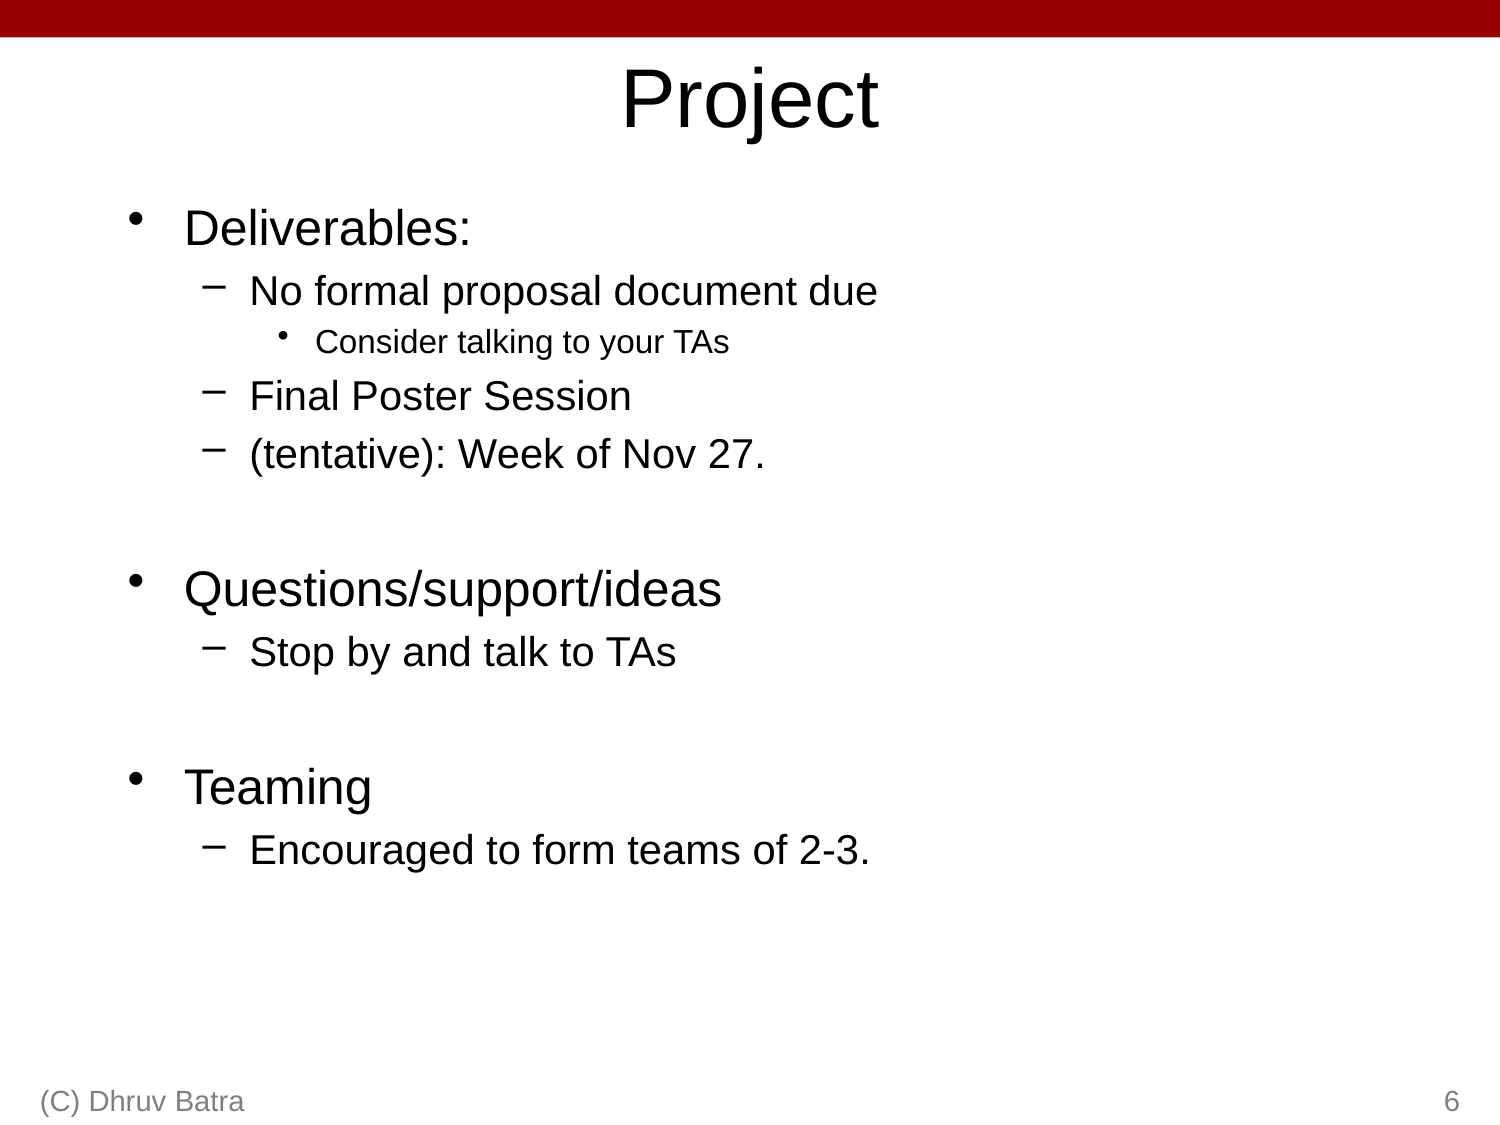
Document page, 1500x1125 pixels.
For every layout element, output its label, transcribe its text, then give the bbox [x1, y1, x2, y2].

title Project [112, 37, 1388, 151]
list Deliverables: No formal proposal document due Consider talking to your TAs Final Poster Session (tentative): Week of Nov 27. Questions/support/ideas Stop by and talk to TAs Teaming Encouraged to form teams of 2-3. [112, 187, 1388, 1051]
slide_number 6 [1162, 1049, 1476, 1125]
footer (C) Dhruv Batra [24, 1049, 501, 1125]
